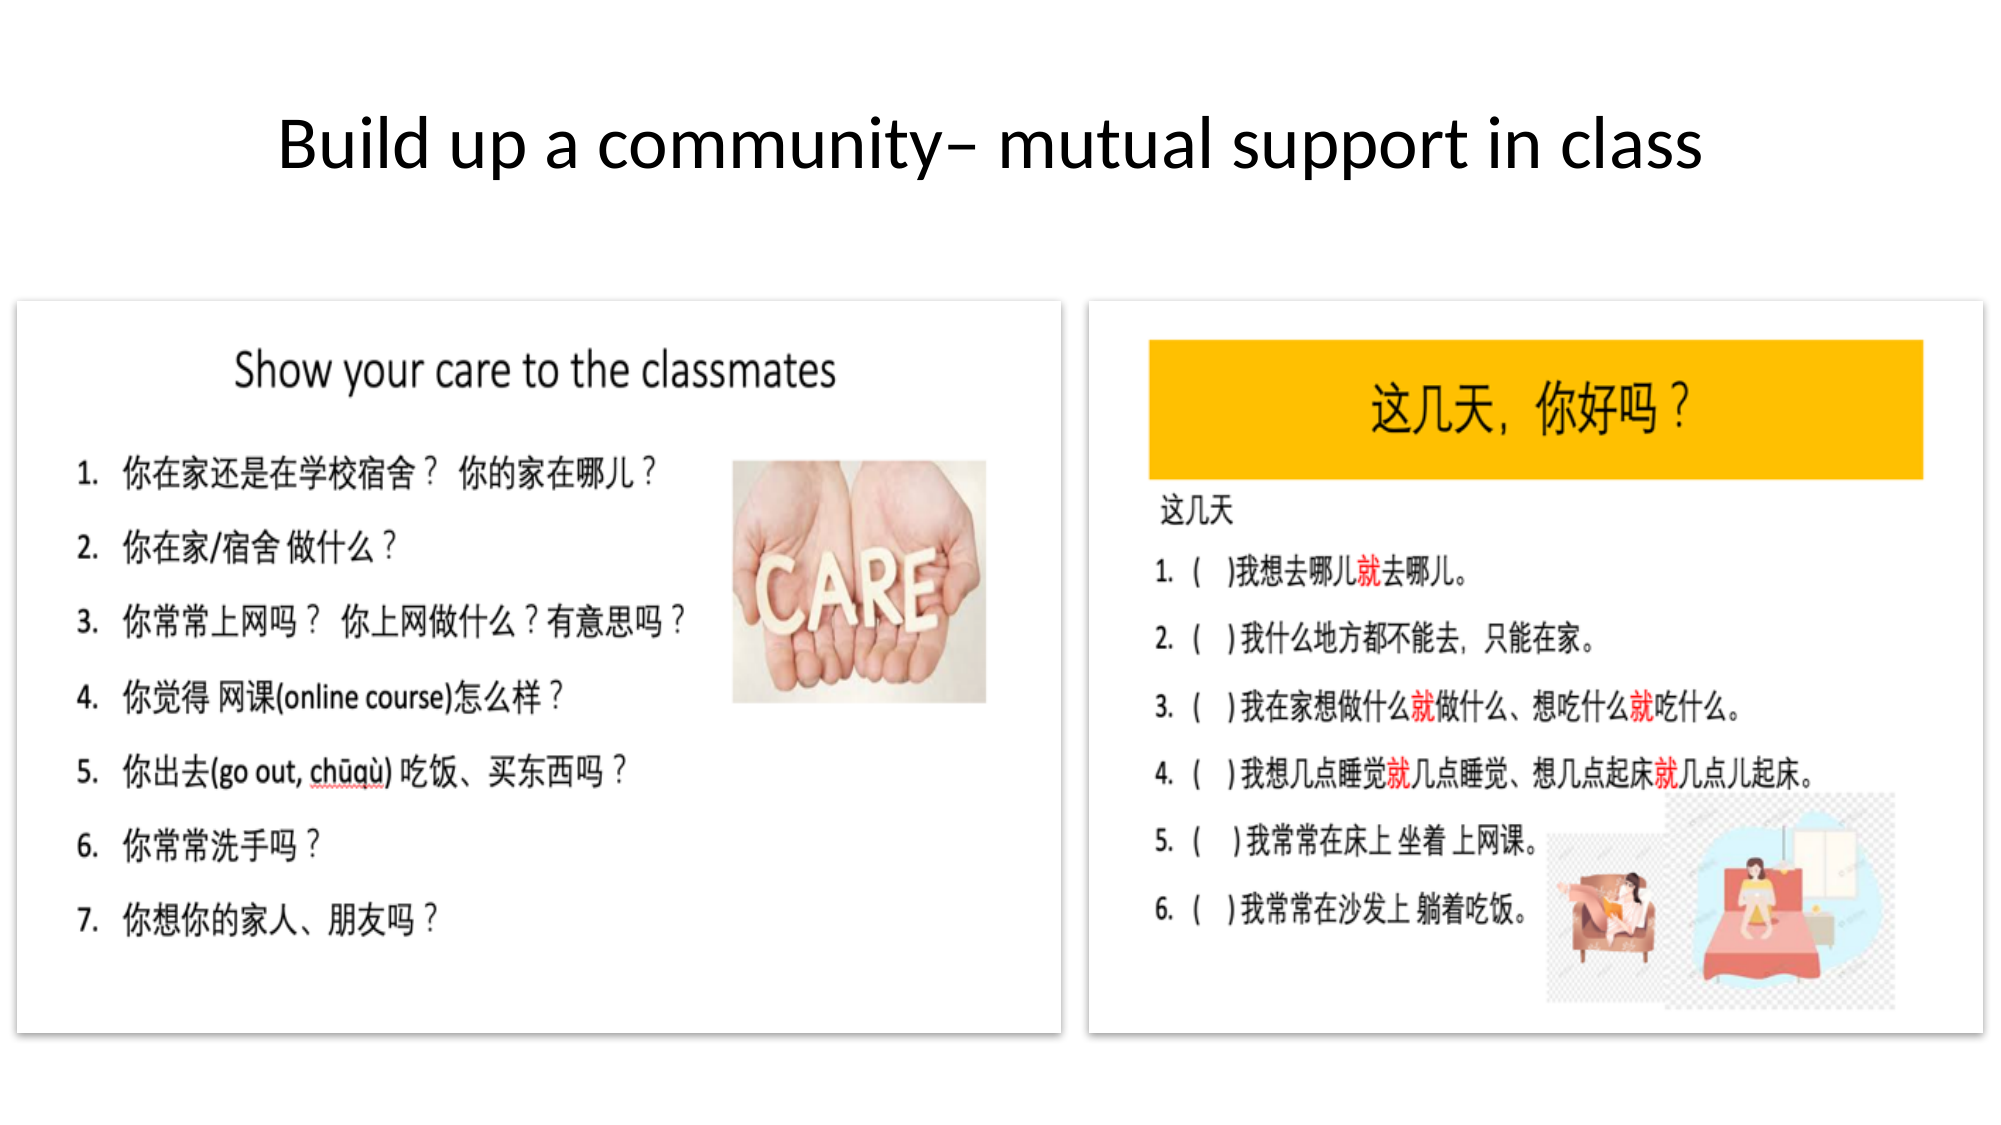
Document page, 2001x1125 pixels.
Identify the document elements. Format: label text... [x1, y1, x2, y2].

title Build up a community– mutual support in class [99, 45, 1900, 233]
picture [1102, 315, 1969, 1019]
picture [30, 315, 1048, 1019]
